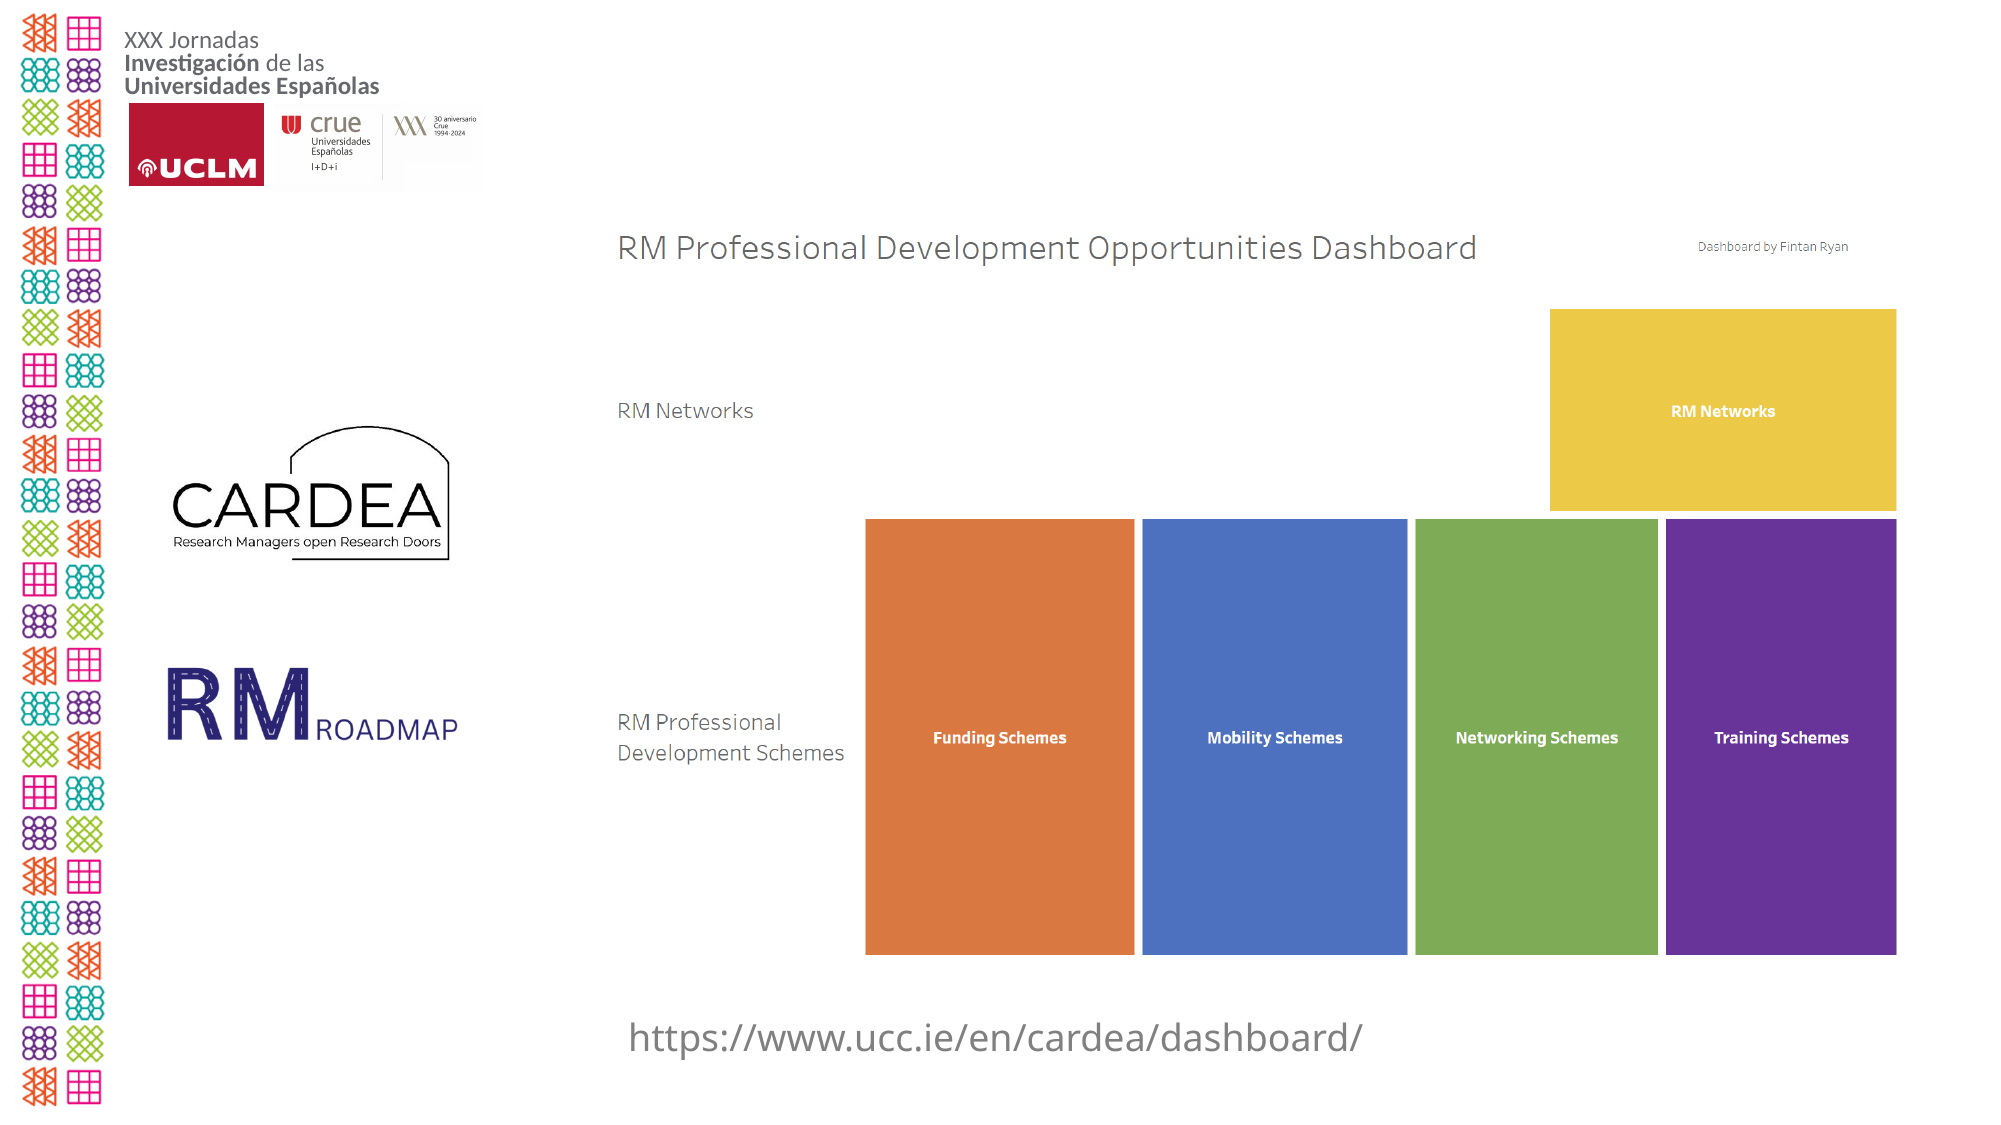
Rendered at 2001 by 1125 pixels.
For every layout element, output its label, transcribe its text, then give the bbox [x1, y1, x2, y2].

picture [172, 406, 451, 588]
picture [273, 103, 483, 192]
text_box https://www.ucc.ie/en/cardea/dashboard/ [613, 1006, 1614, 1066]
picture [153, 645, 474, 760]
picture [129, 103, 264, 186]
picture [613, 201, 1901, 958]
picture [15, 11, 110, 1114]
